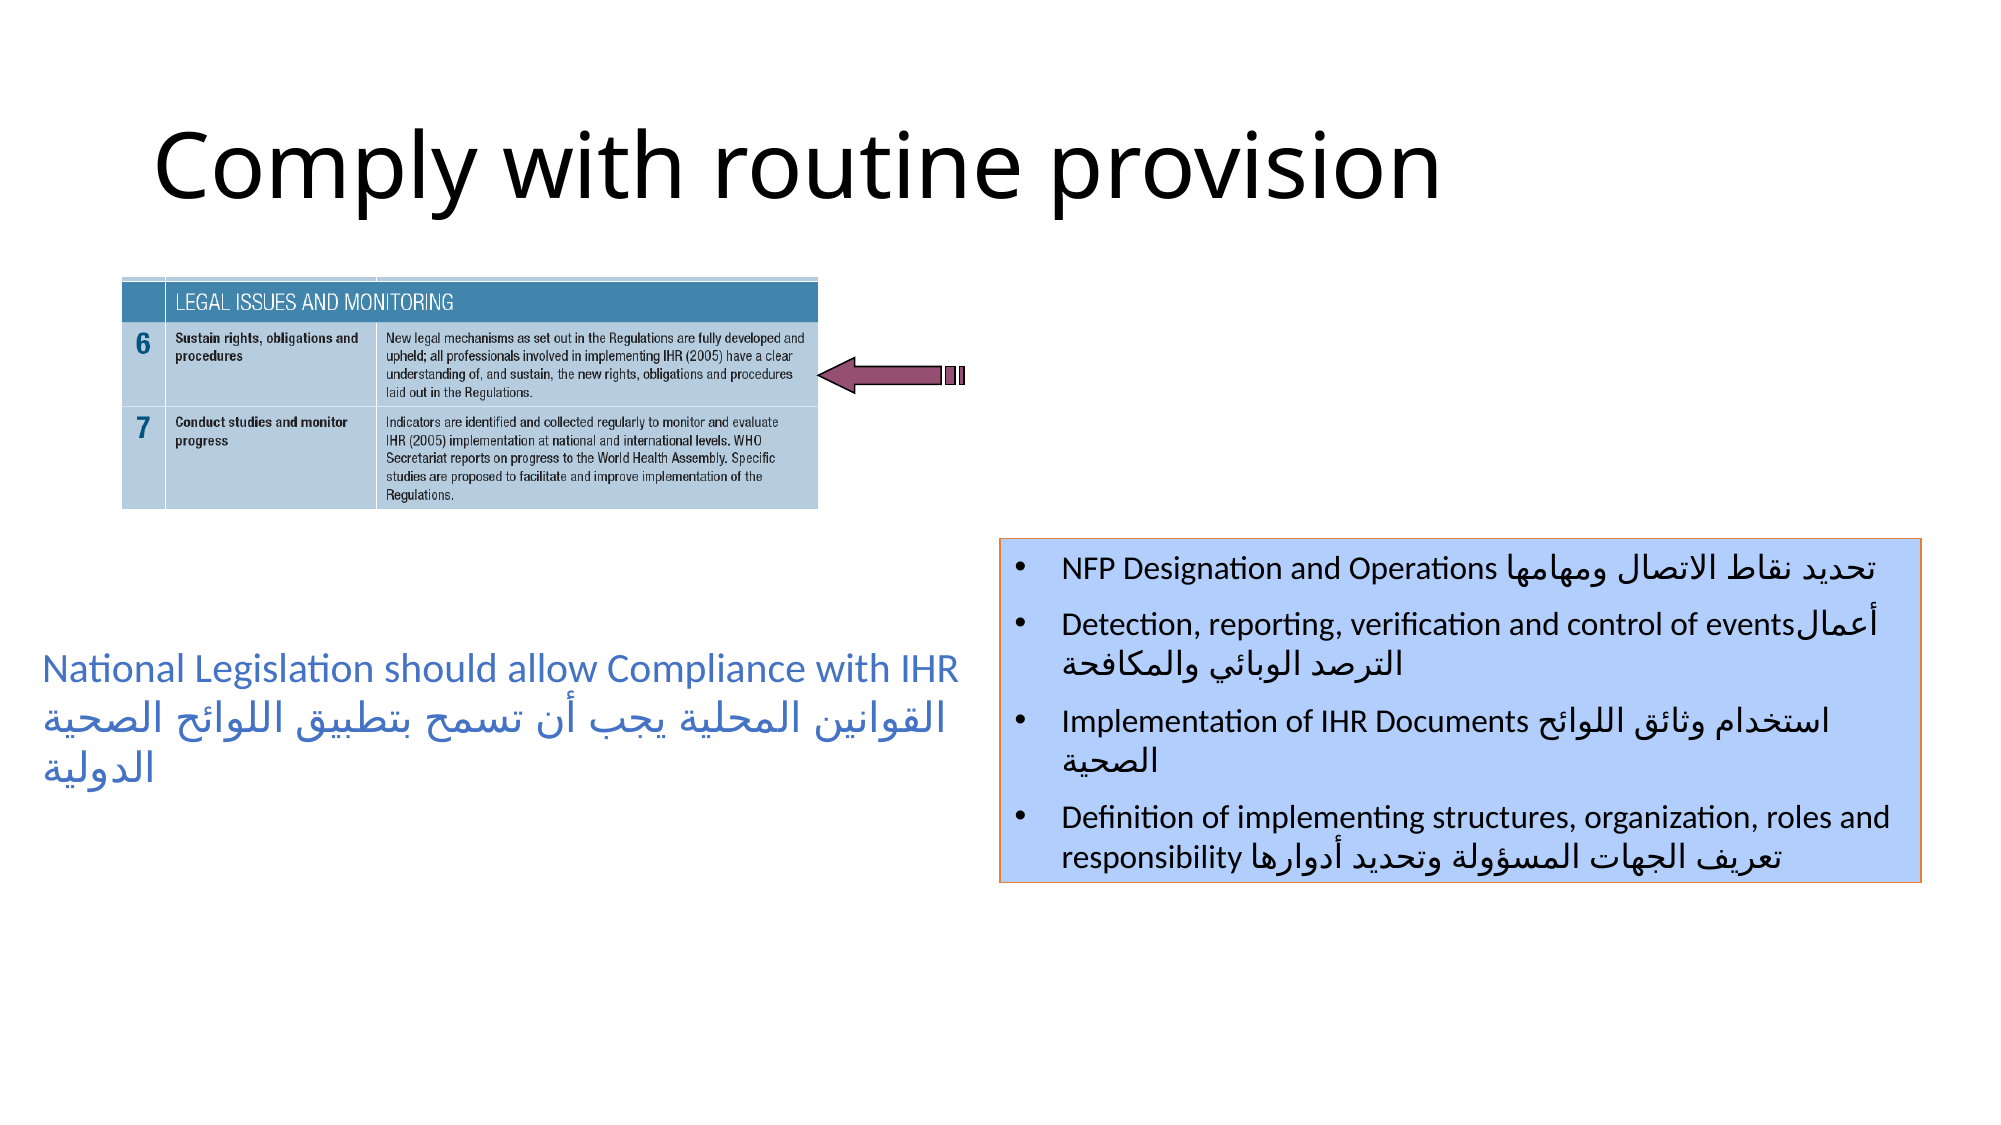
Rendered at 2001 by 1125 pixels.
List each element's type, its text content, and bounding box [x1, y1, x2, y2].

text_box [945, 366, 955, 385]
text_box [819, 357, 942, 394]
title Comply with routine provision [137, 59, 1863, 278]
text_box NFP Designation and Operations تحديد نقاط الاتصال ومهامها Detection, reporting, verification and control of eventsأعمال الترصد الوبائي والمكافحة Implementation of IHR Documents استخدام وثائق اللوائح الصحية Definition of implementing structures, organization, roles and responsibility تعريف الجهات المسؤولة وتحديد أدوارها [999, 538, 1922, 883]
text_box [959, 366, 964, 385]
text_box National Legislation should allow Compliance with IHR القوانين المحلية يجب أن تسمح بتطبيق اللوائح الصحية الدولية [27, 633, 1000, 799]
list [119, 277, 819, 509]
